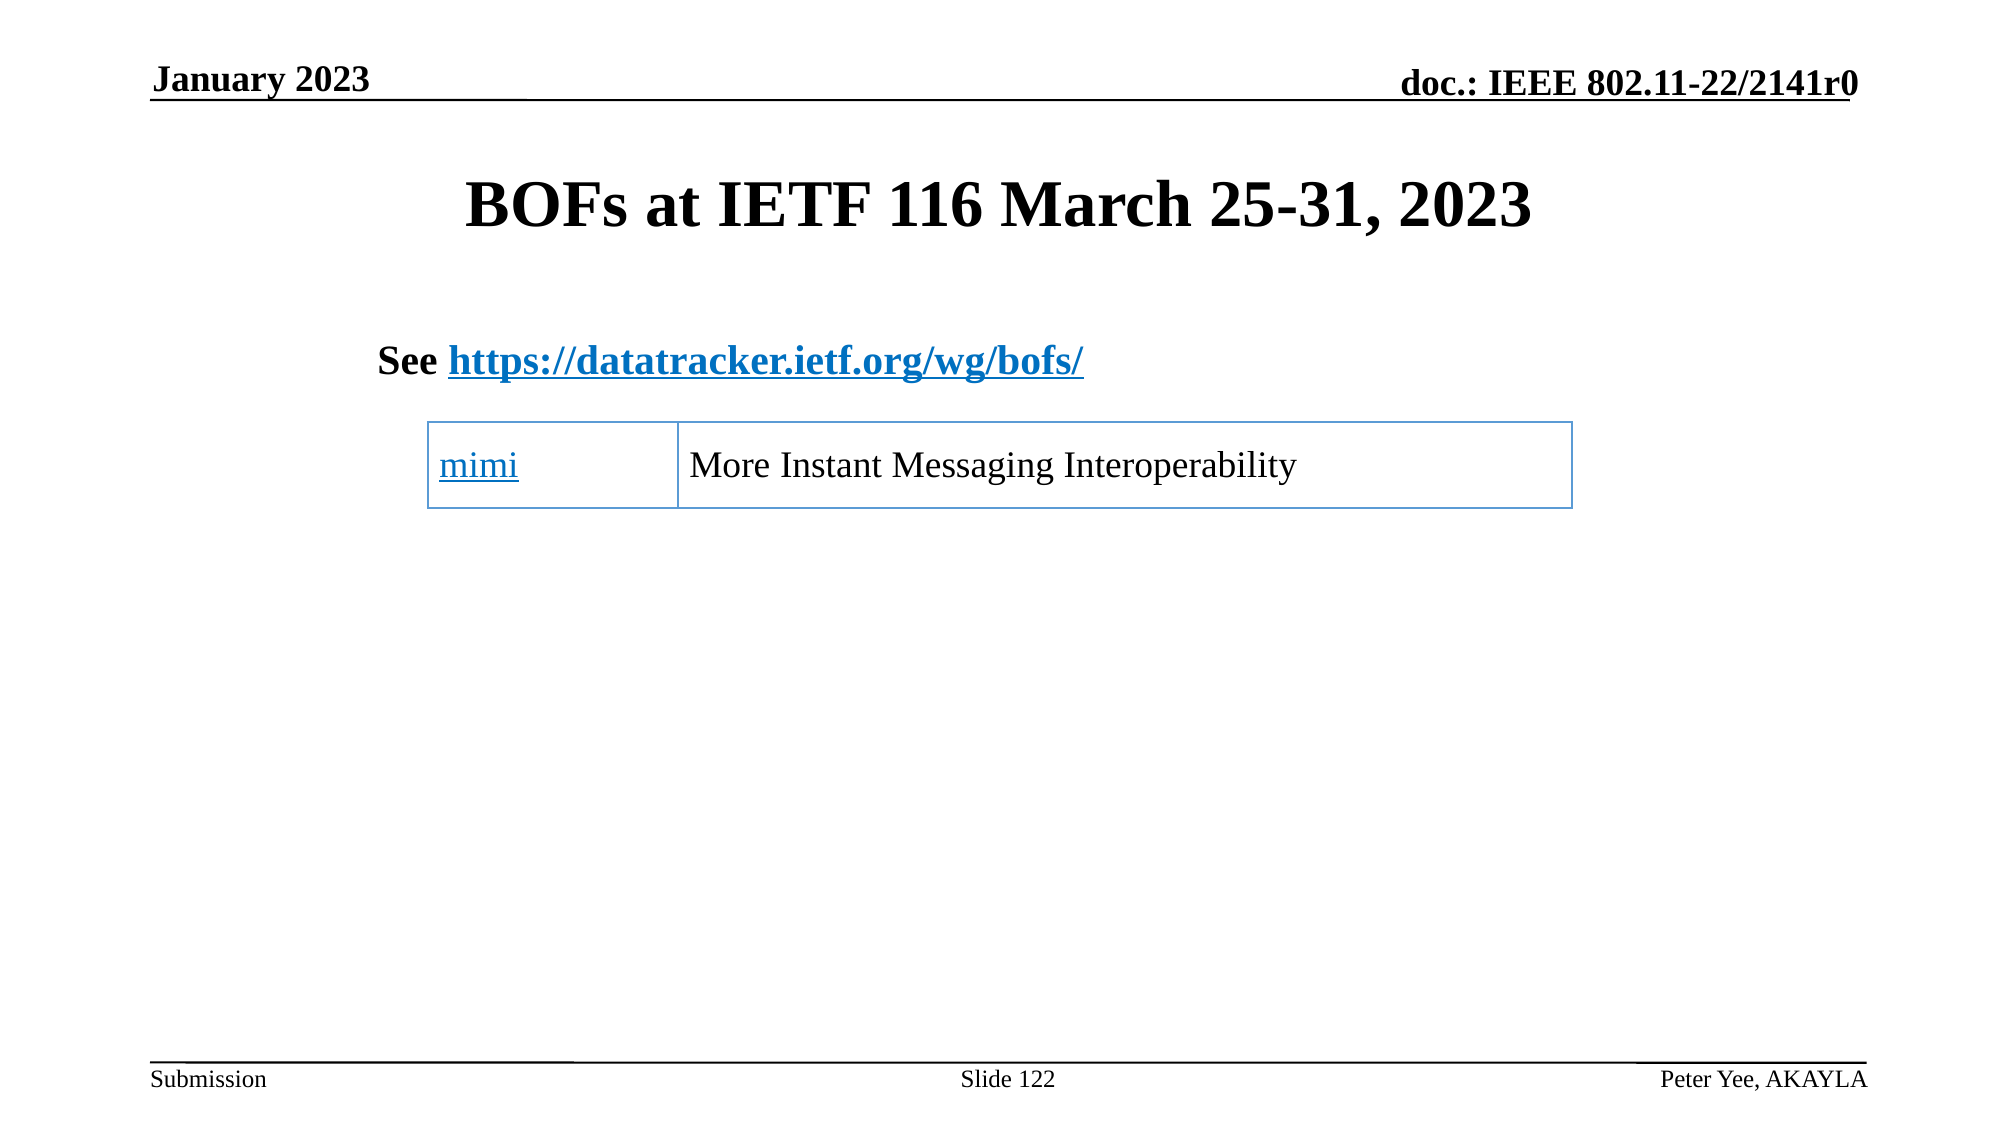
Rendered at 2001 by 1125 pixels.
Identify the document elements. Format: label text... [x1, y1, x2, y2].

list See https://datatracker.ietf.org/wg/bofs/ [362, 262, 1638, 938]
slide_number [152, 54, 563, 100]
table_header More Instant Messaging Interoperability [679, 423, 1571, 507]
table_header mimi [429, 423, 677, 507]
title BOFs at IETF 116 March 25-31, 2023 [149, 112, 1850, 288]
footer Peter Yee, AKAYLA [1171, 1061, 1869, 1093]
slide_number Slide 122 [950, 1061, 1067, 1123]
